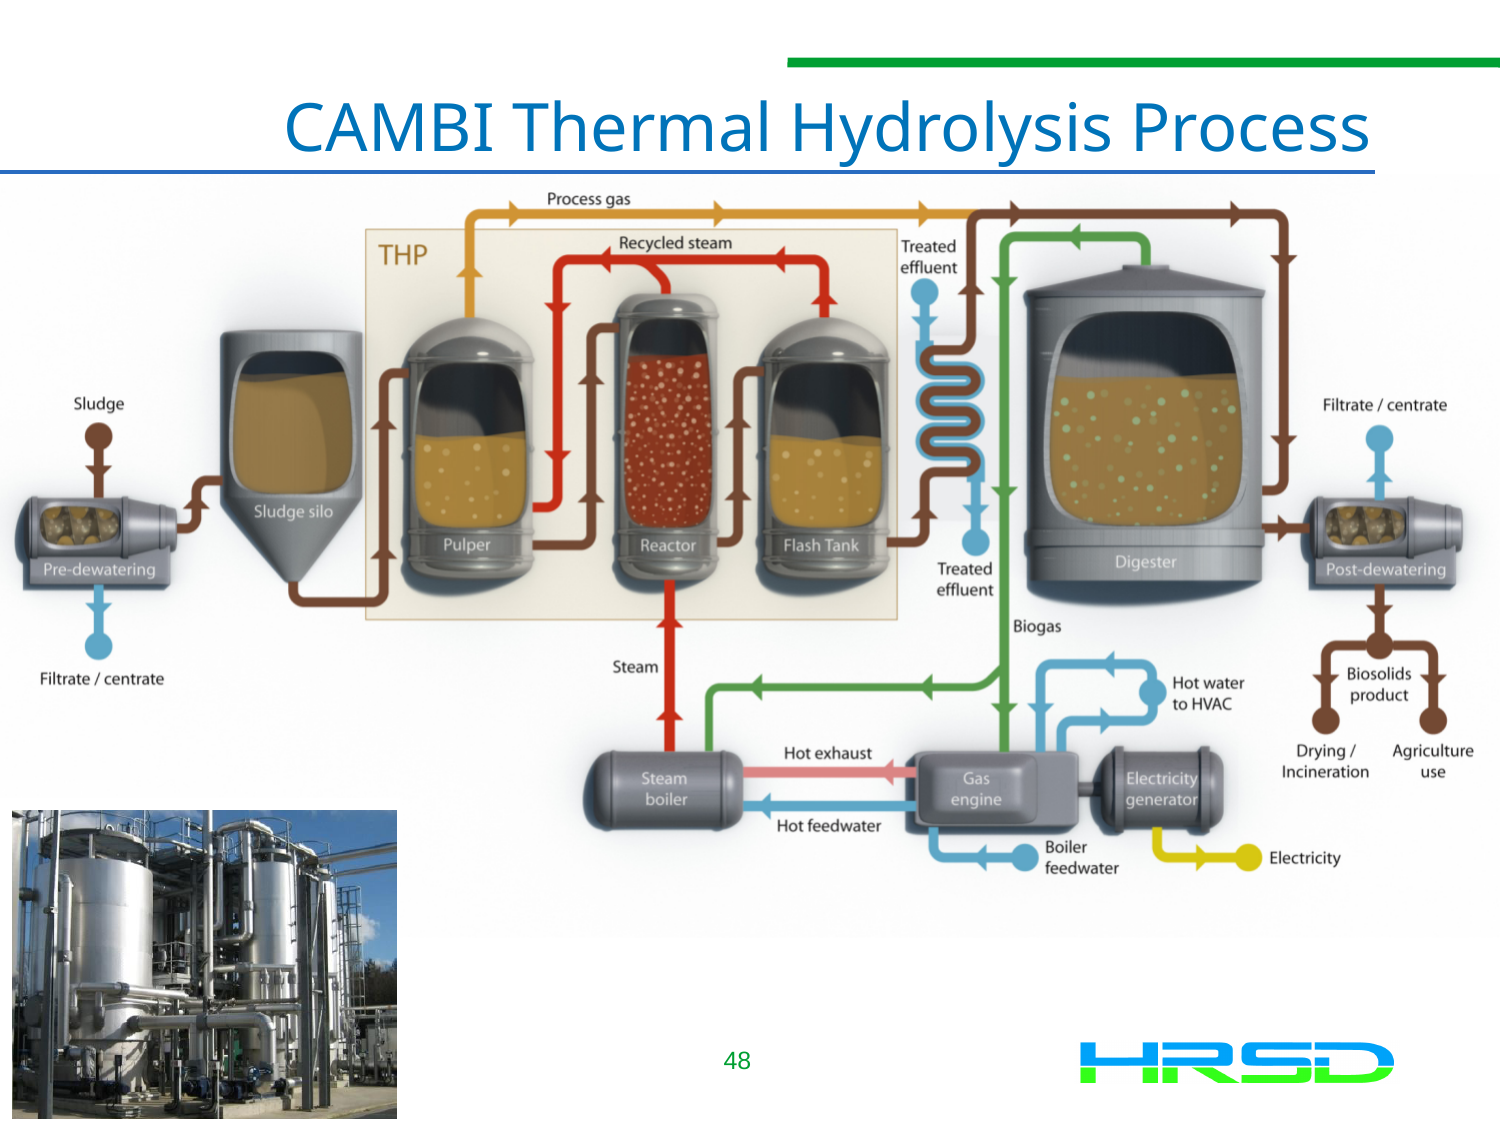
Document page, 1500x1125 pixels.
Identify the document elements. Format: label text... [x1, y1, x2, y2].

title CAMBI Thermal Hydrolysis Process [112, 87, 1388, 163]
picture [0, 174, 1500, 1125]
picture [1074, 1040, 1400, 1084]
slide_number 48 [687, 1037, 788, 1088]
